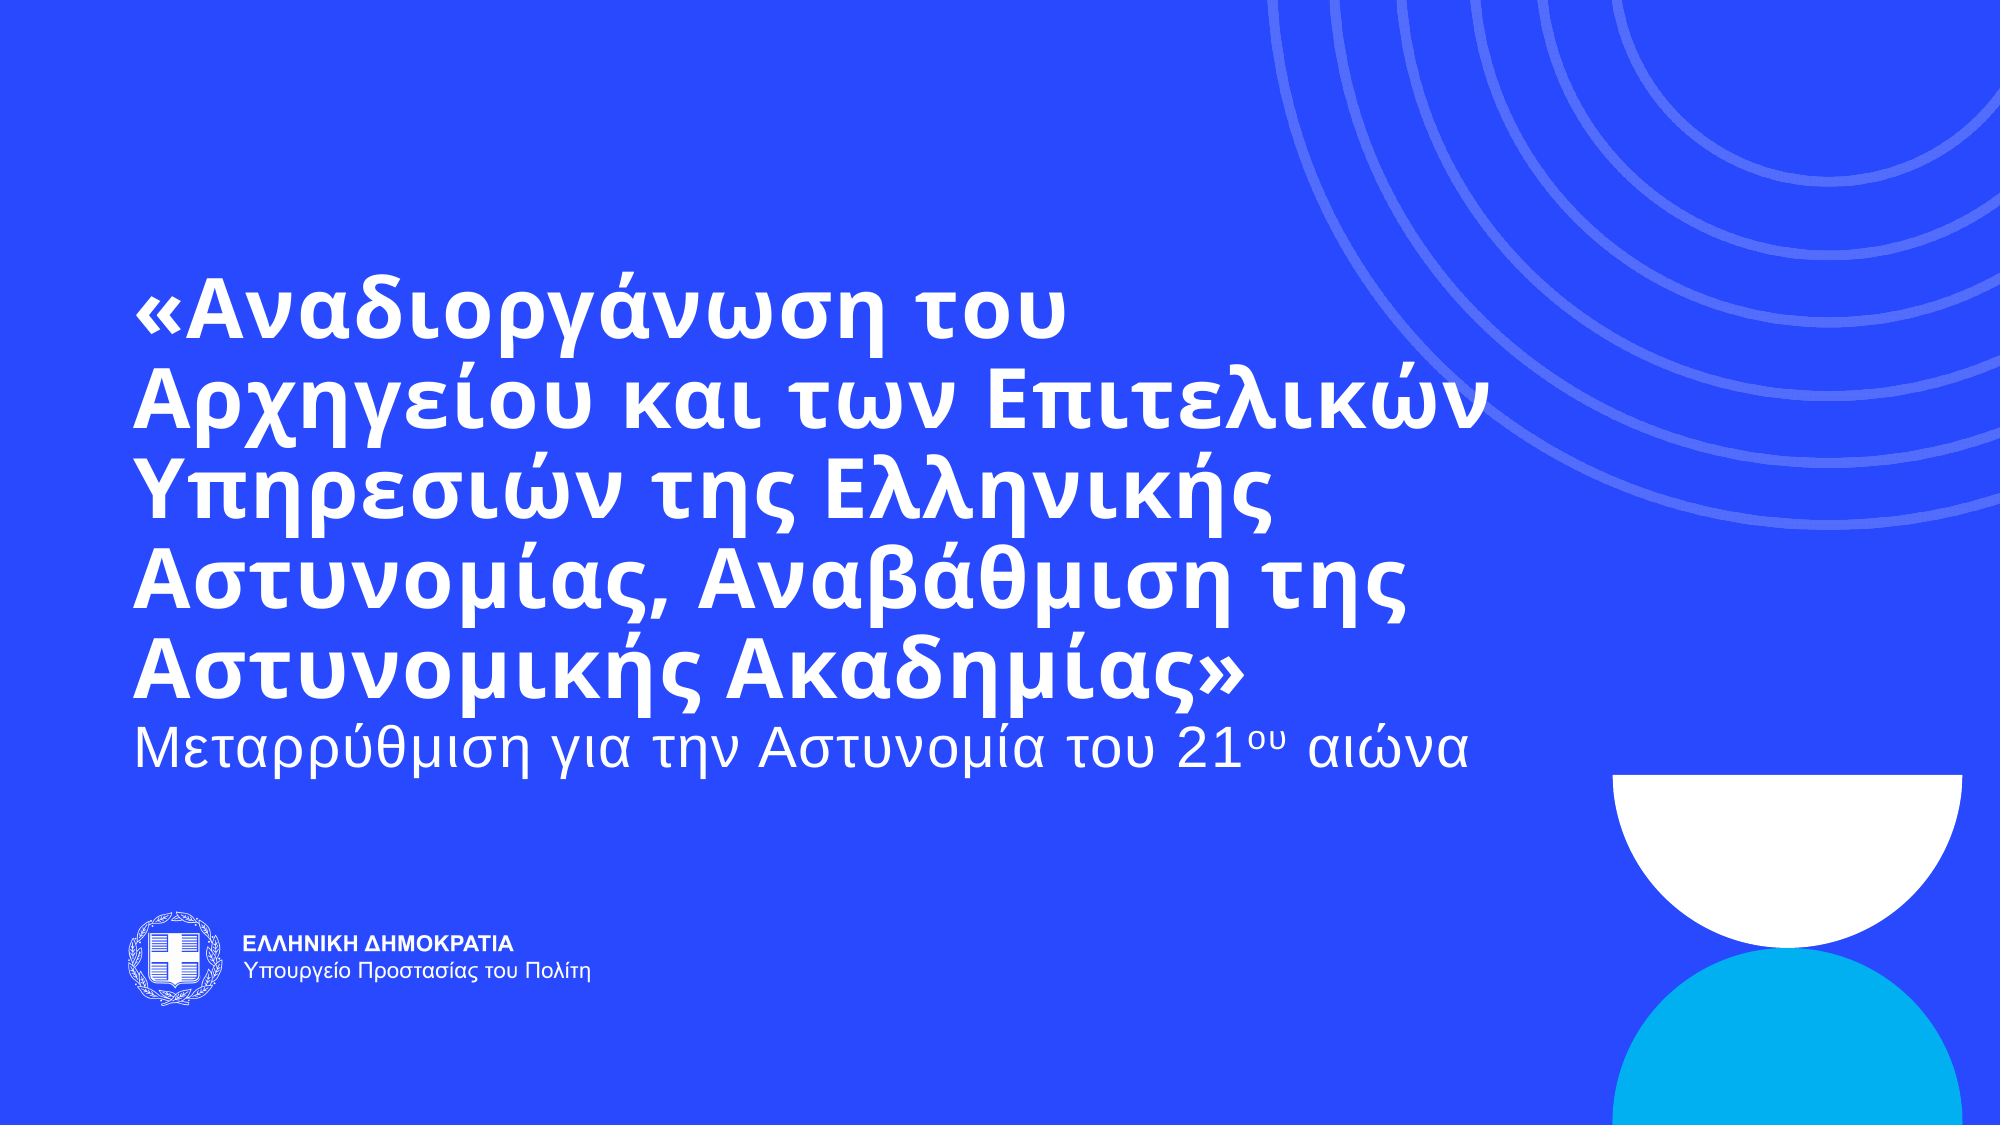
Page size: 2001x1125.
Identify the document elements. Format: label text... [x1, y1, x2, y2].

picture [1266, 0, 2000, 530]
picture [70, 790, 666, 1125]
title «Αναδιοργάνωση του Αρχηγείου και των Επιτελικών Υπηρεσιών της Ελληνικής Αστυνομίας, Αναβάθμιση της Αστυνομικής Ακαδημίας» Μεταρρύθμιση για την Αστυνομία του 21ου αιώνα [133, 36, 1510, 955]
